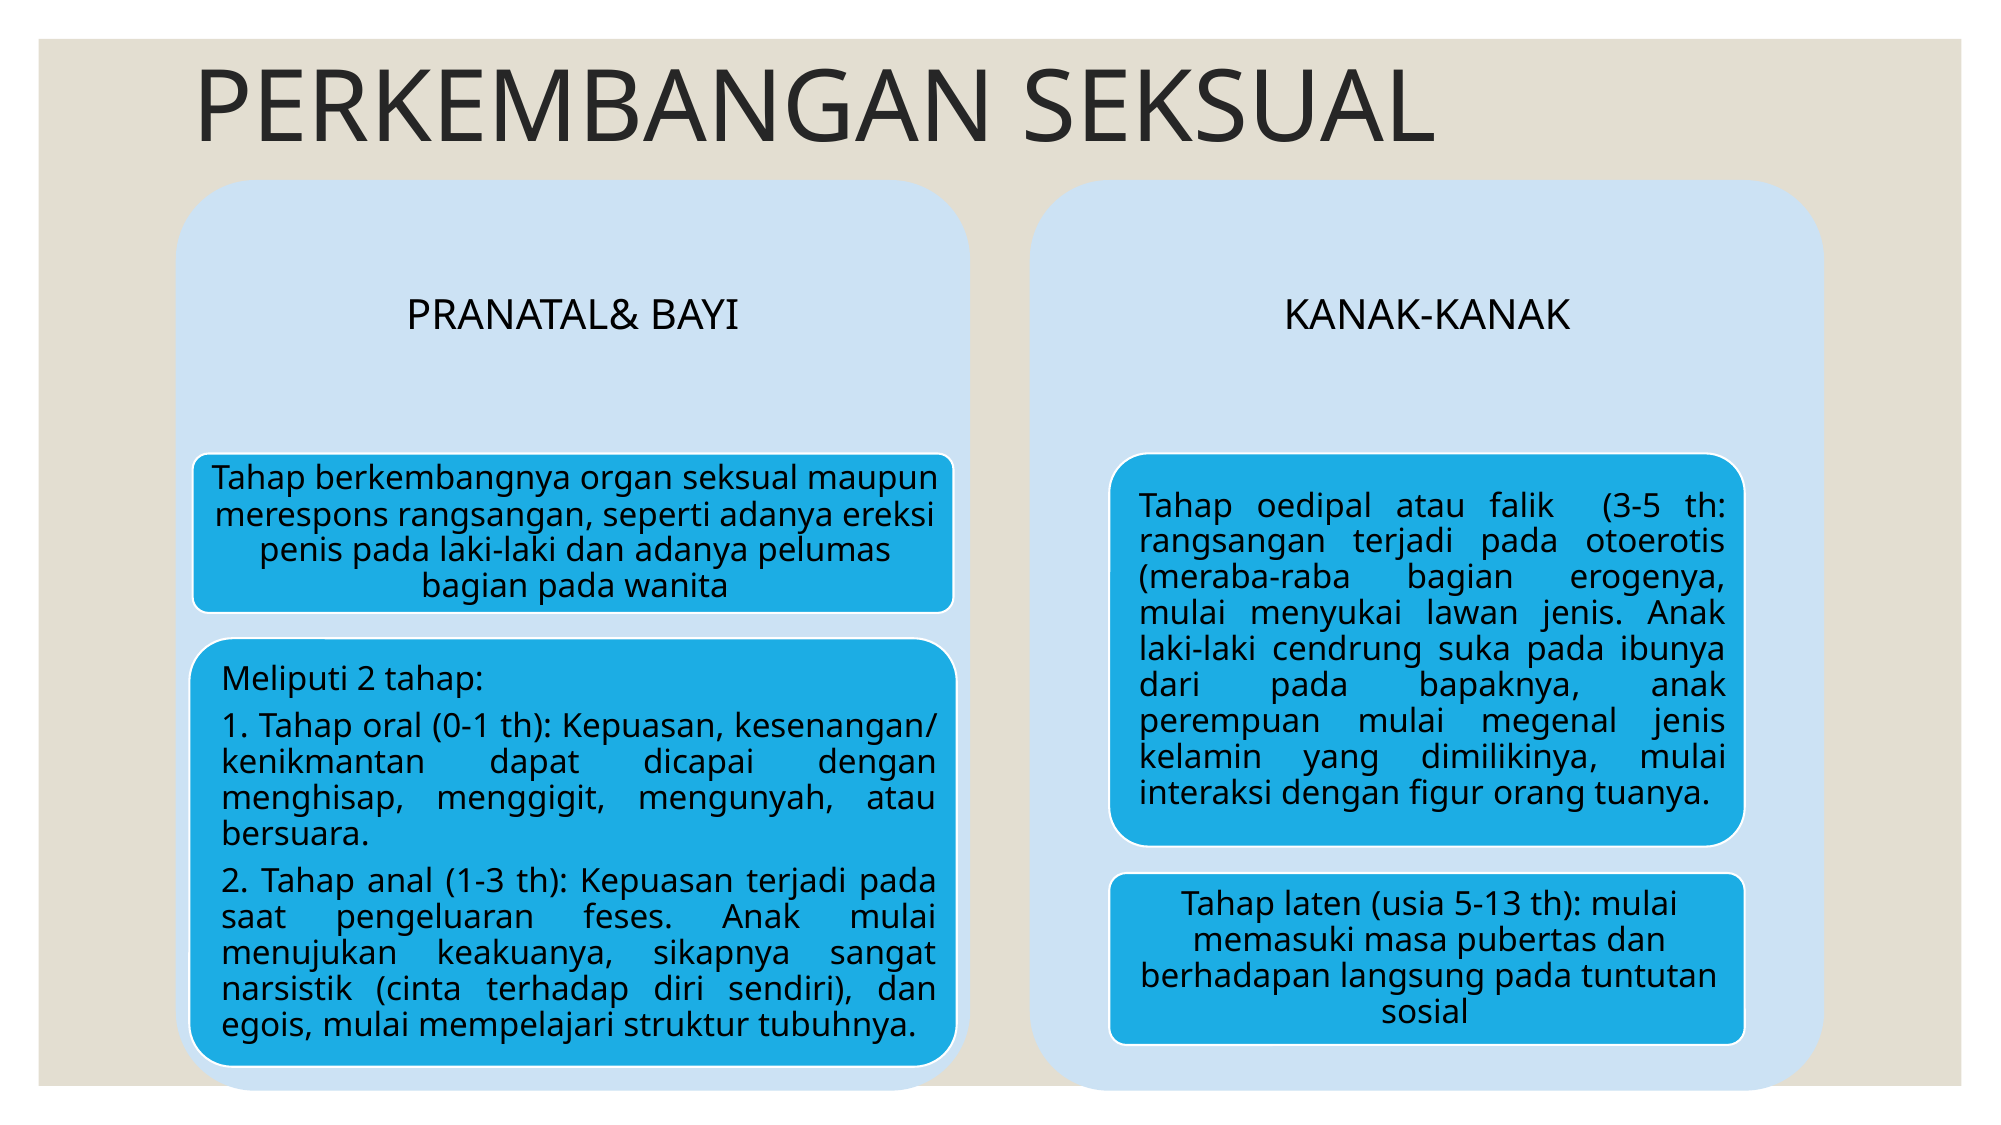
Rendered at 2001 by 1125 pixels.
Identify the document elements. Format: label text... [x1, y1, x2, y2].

title PERKEMBANGAN SEKSUAL [177, 38, 1828, 179]
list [174, 179, 1825, 1091]
